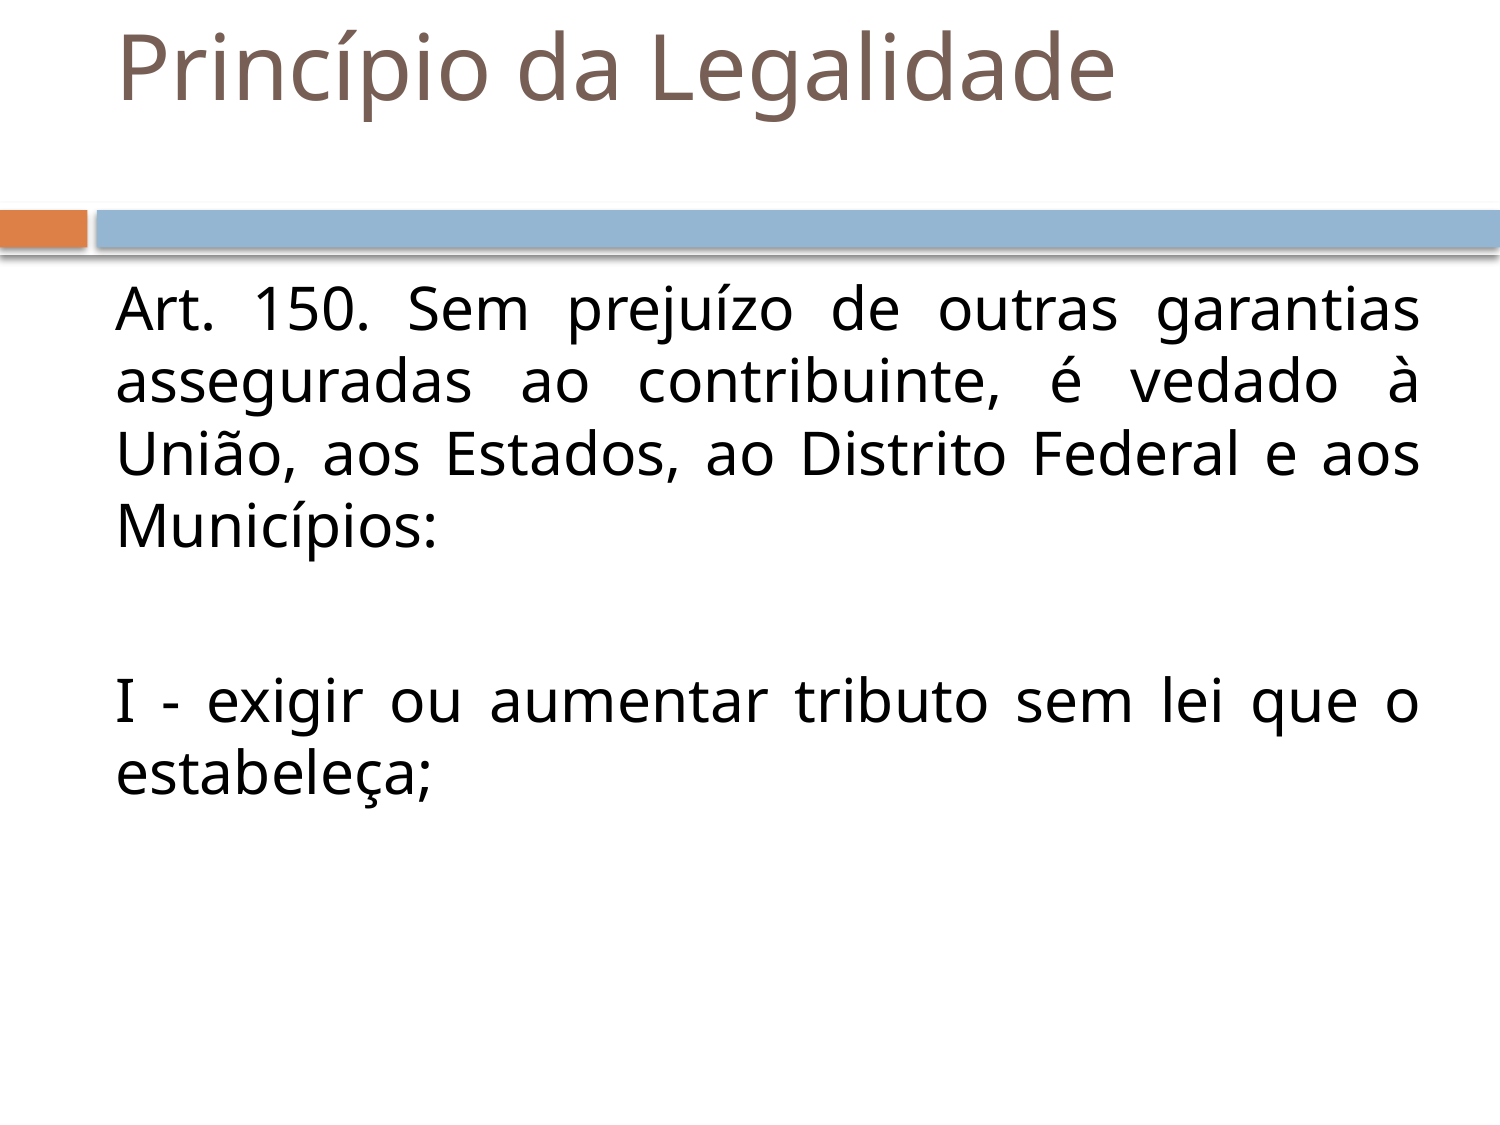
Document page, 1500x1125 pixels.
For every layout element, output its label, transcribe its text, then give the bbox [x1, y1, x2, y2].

title Princípio da Legalidade [100, 37, 1438, 200]
list Art. 150. Sem prejuízo de outras garantias asseguradas ao contribuinte, é vedado à União, aos Estados, ao Distrito Federal e aos Municípios: I - exigir ou aumentar tributo sem lei que o estabeleça; [100, 262, 1438, 1000]
